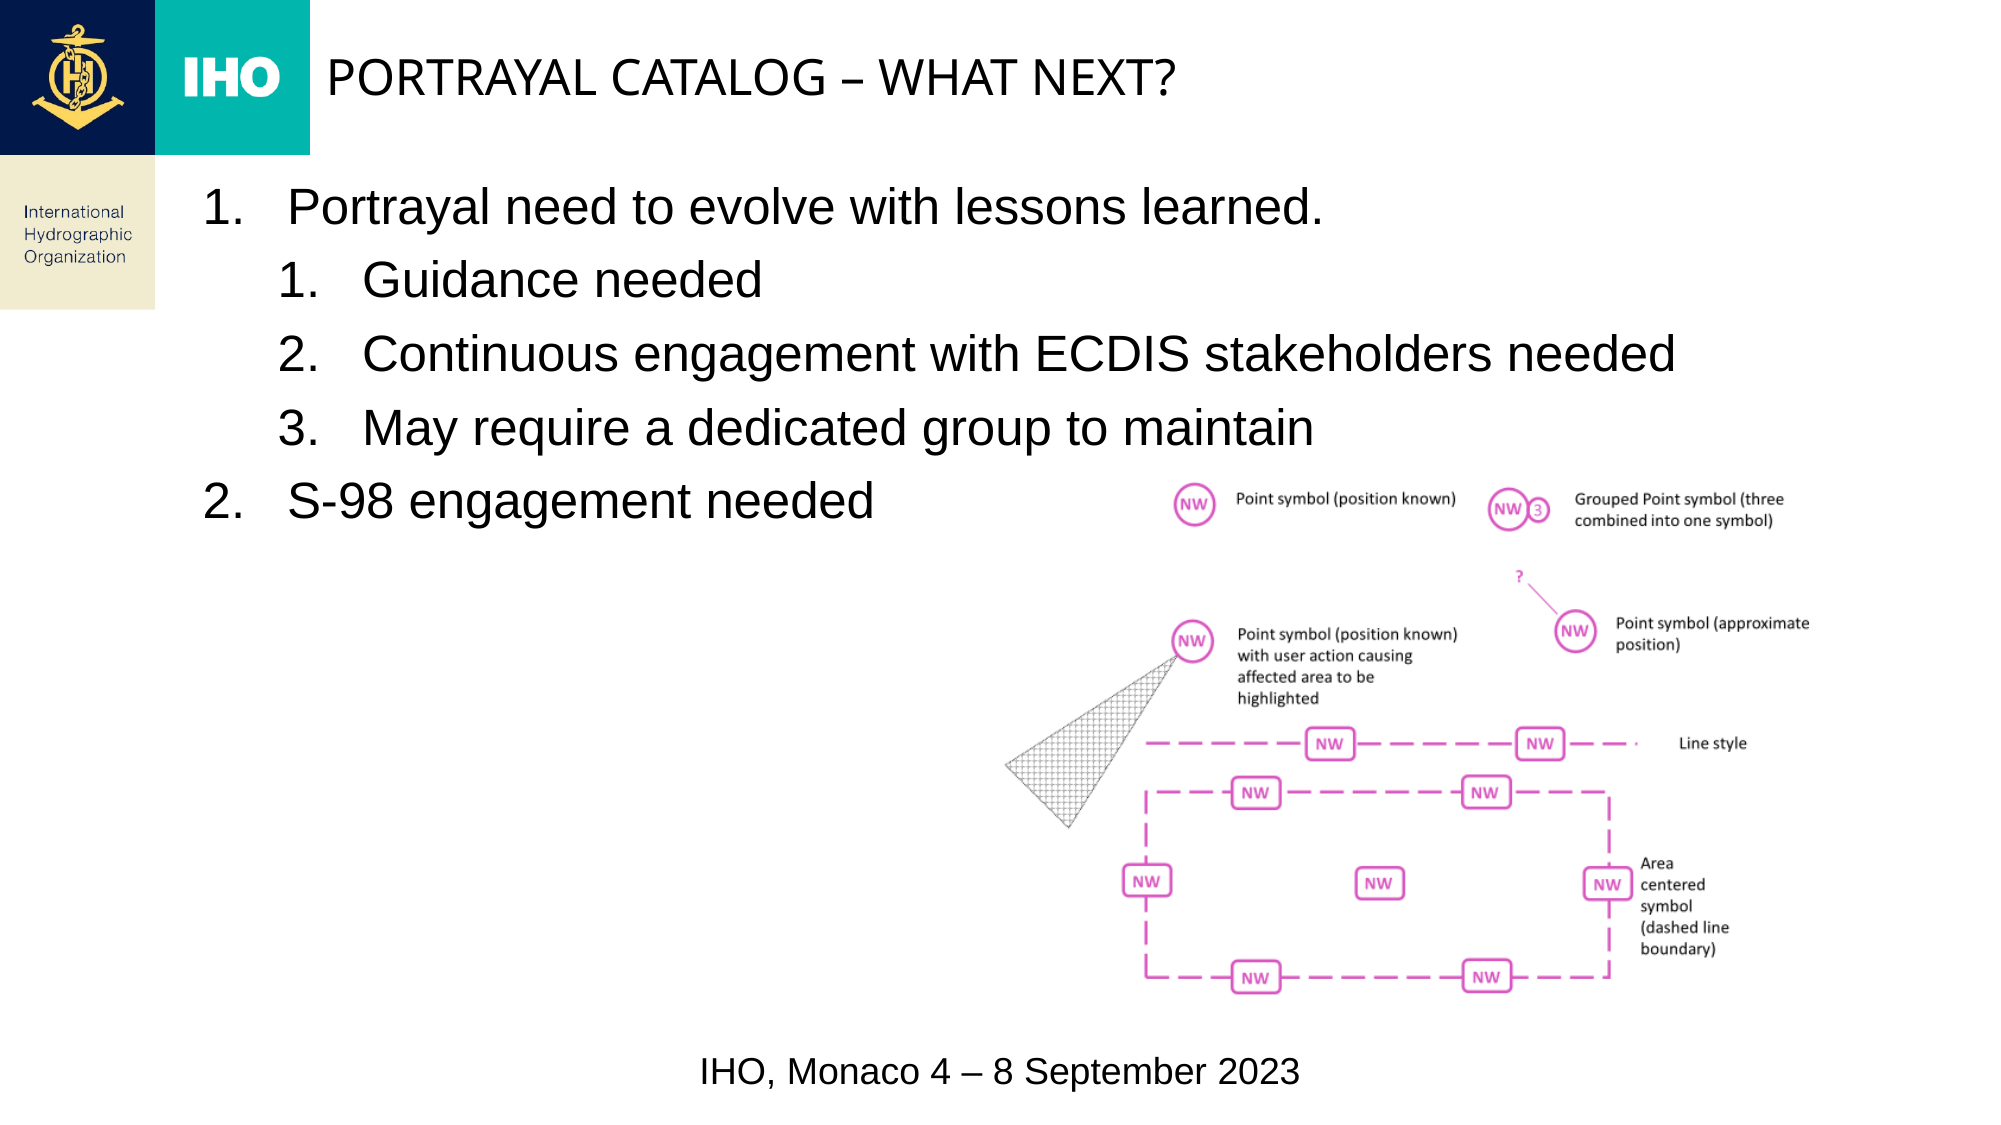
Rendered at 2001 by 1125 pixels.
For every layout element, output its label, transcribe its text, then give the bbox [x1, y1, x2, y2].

text_box Portrayal Catalog – what next? [310, 0, 1999, 159]
footer IHO, Monaco 4 – 8 September 2023 [446, 1028, 1554, 1111]
picture [0, 0, 310, 310]
picture [997, 469, 1948, 1004]
text_box Portrayal need to evolve with lessons learned. Guidance needed Continuous engagement with ECDIS stakeholders needed May require a dedicated group to maintain S-98 engagement needed [187, 165, 1914, 537]
